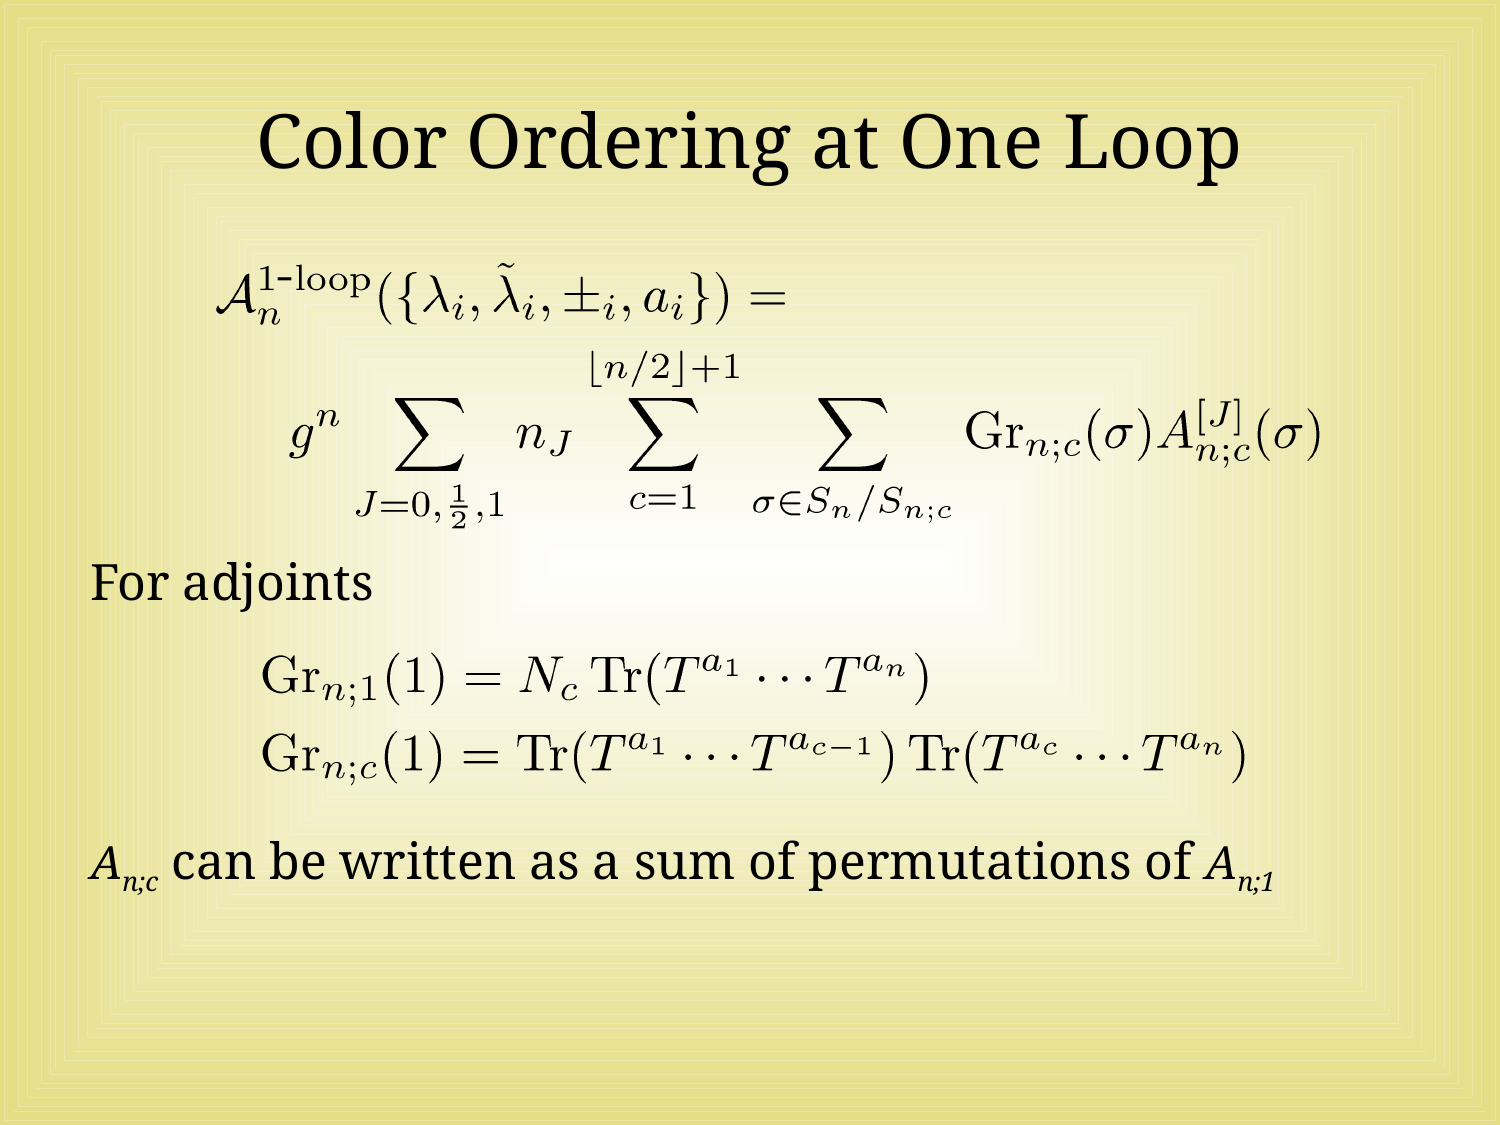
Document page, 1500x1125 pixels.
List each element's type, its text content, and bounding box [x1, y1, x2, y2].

list For adjoints An;c can be written as a sum of permutations of An;1 [75, 262, 1425, 1005]
picture [214, 261, 1325, 533]
picture [261, 651, 1247, 788]
title Color Ordering at One Loop [75, 45, 1425, 233]
